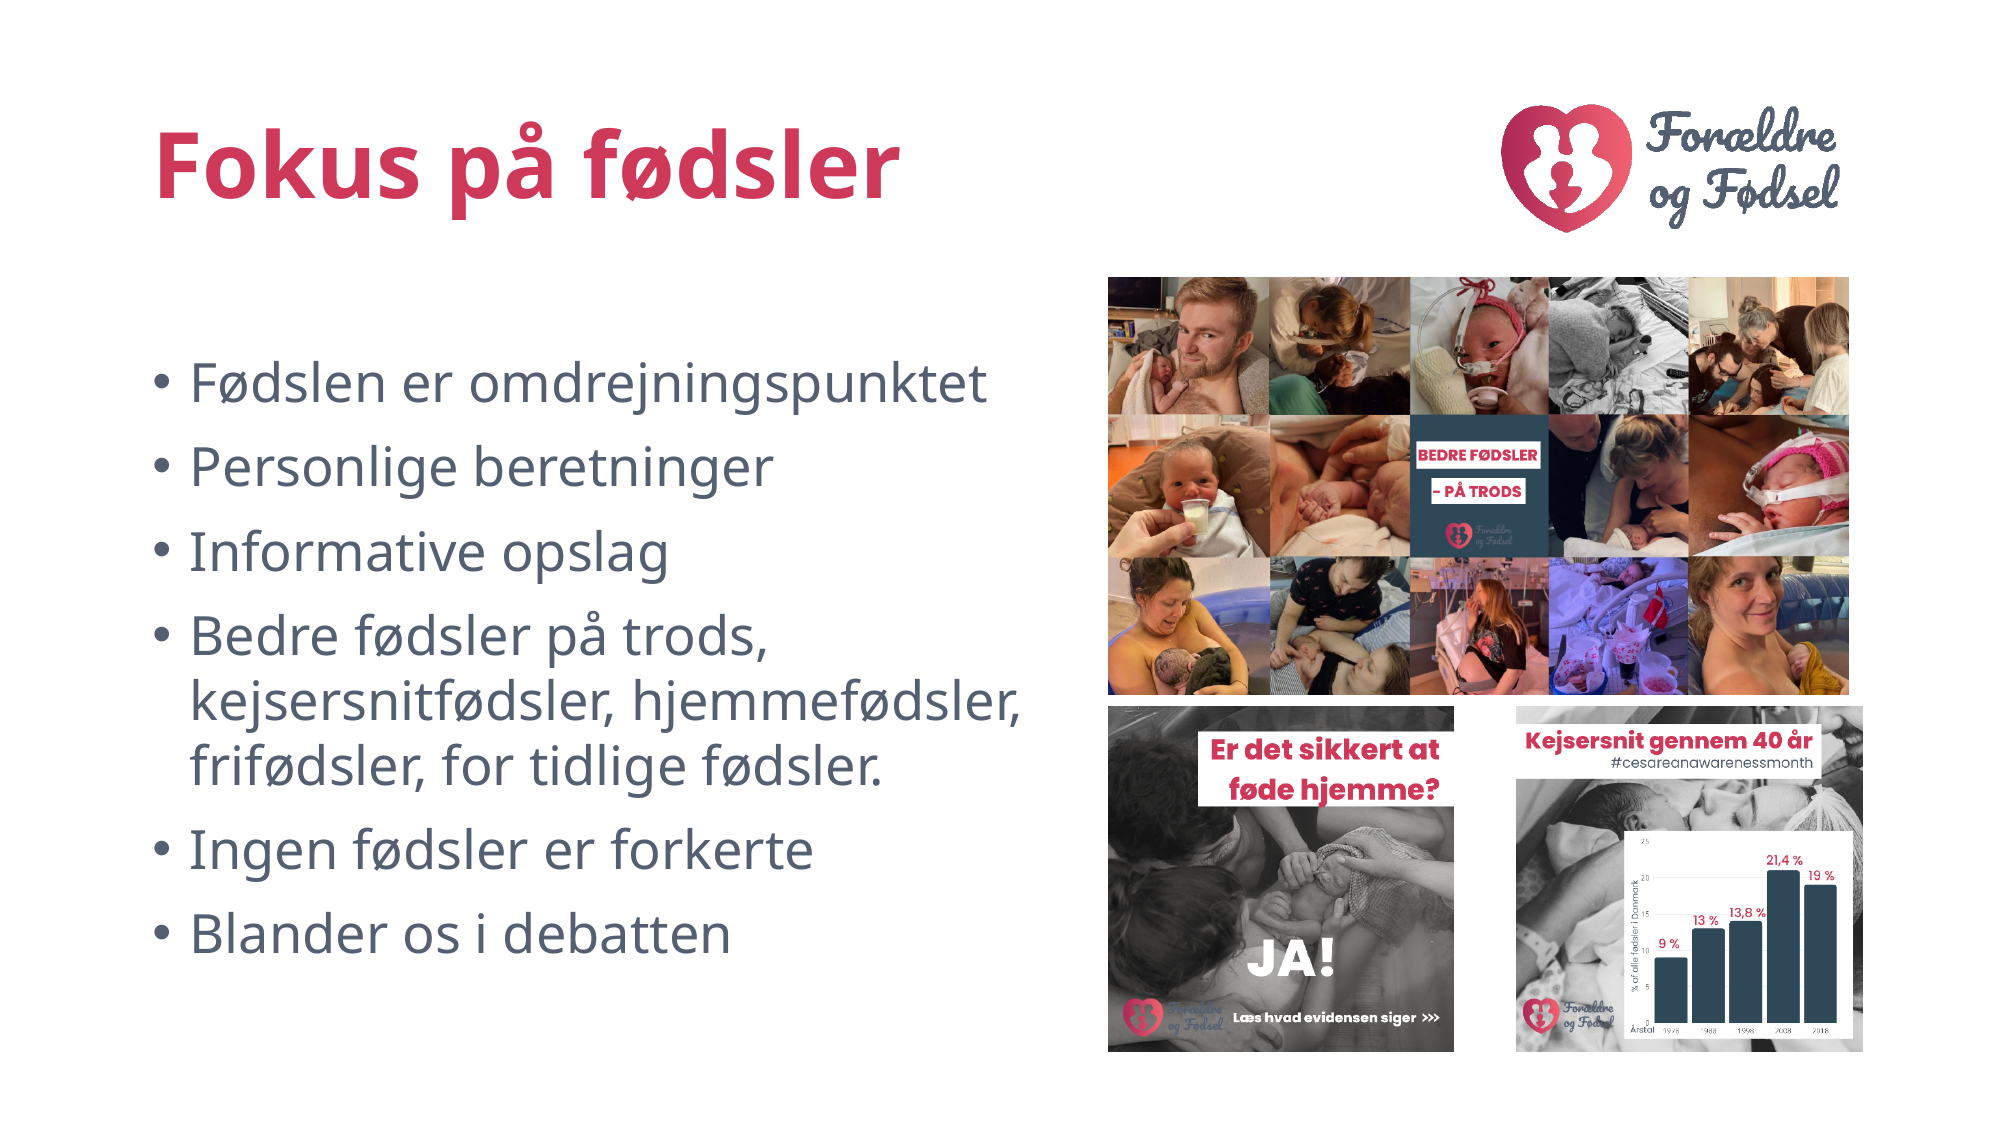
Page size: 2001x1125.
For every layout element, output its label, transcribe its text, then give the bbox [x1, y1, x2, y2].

list Fødslen er omdrejningspunktet Personlige beretninger Informative opslag Bedre fødsler på trods, kejsersnitfødsler, hjemmefødsler, frifødsler, for tidlige fødsler. Ingen fødsler er forkerte Blander os i debatten [137, 299, 1042, 1014]
picture [1498, 100, 1850, 237]
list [1108, 277, 1849, 695]
picture [1516, 706, 1863, 1052]
picture [1108, 706, 1454, 1052]
title Fokus på fødsler [137, 59, 1863, 278]
